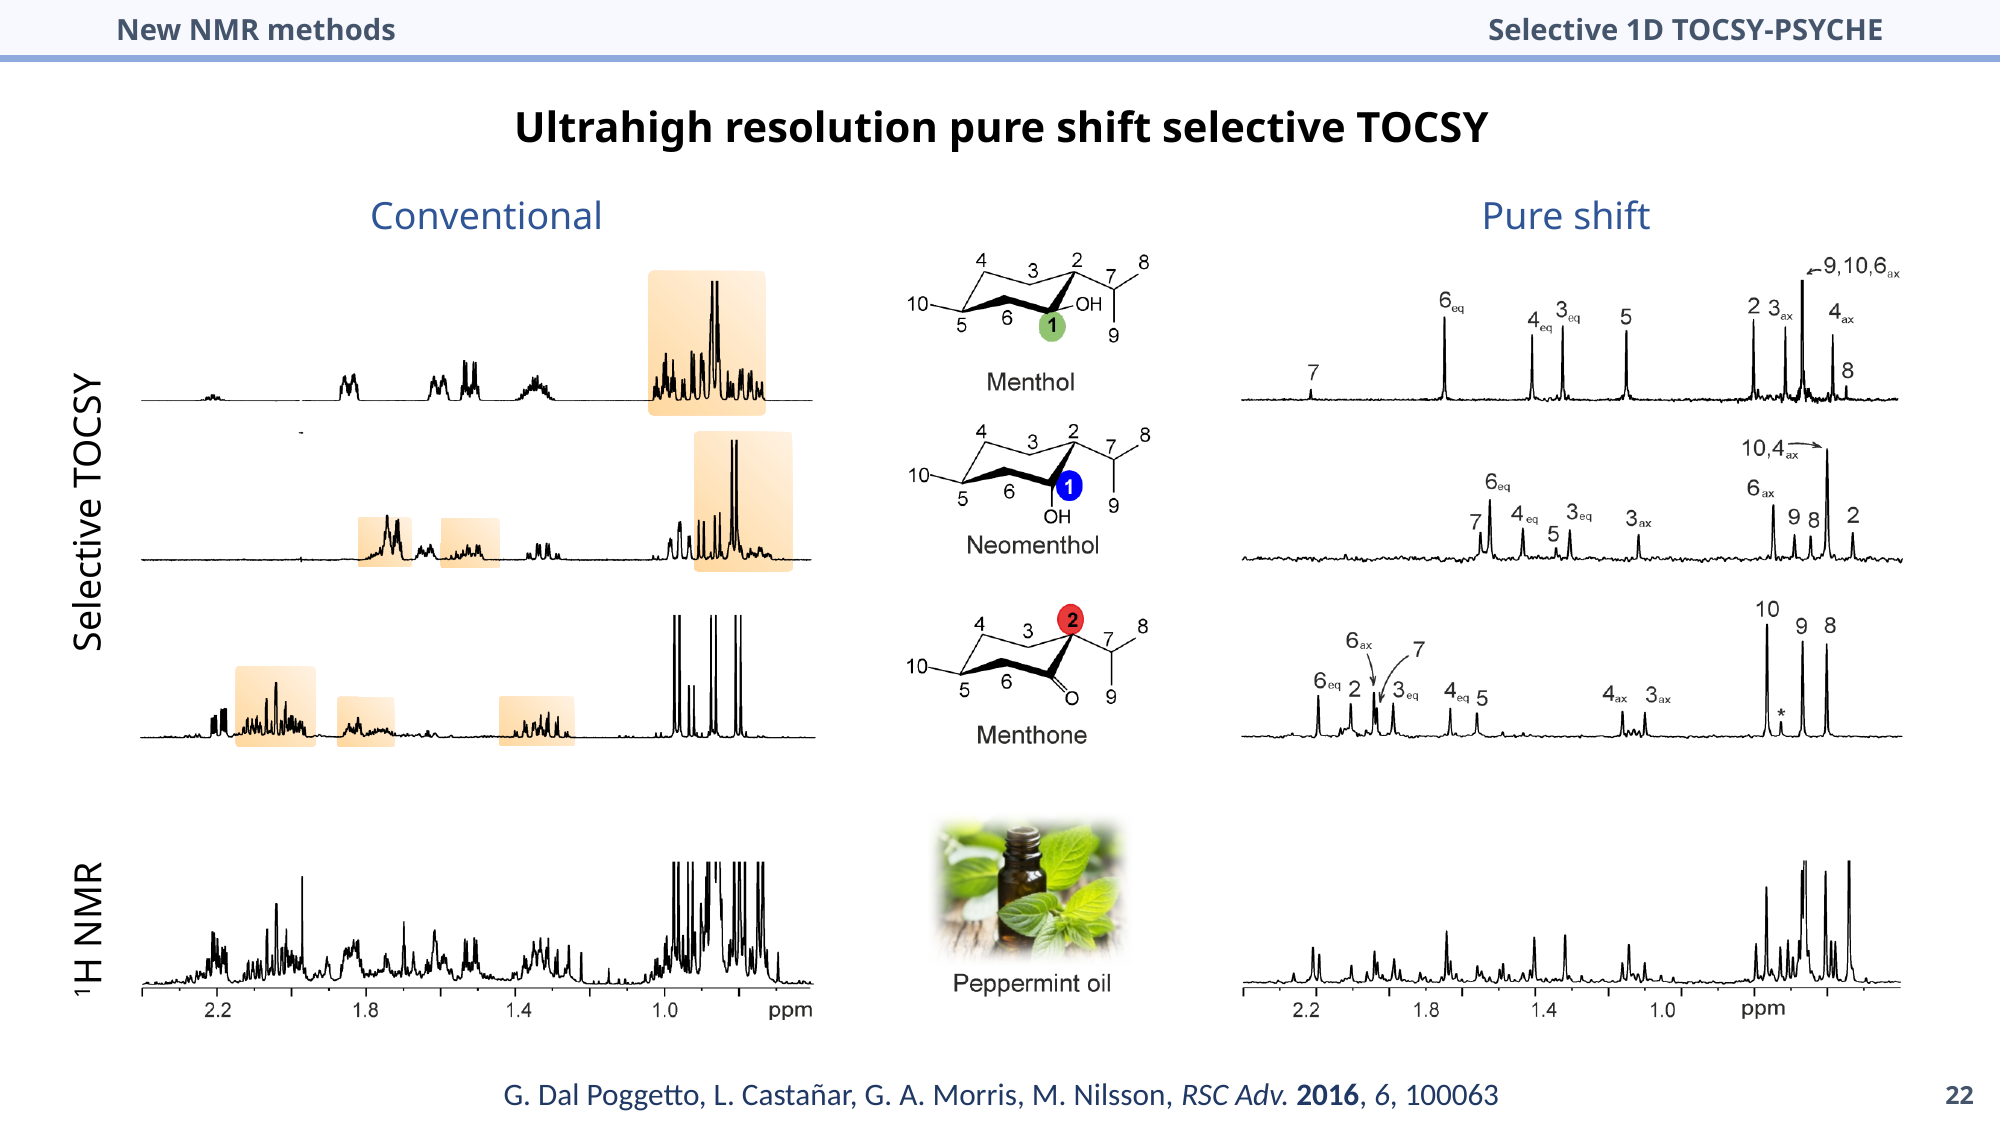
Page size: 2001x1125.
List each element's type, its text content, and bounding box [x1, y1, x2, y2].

text_box Selective TOCSY [55, 358, 116, 667]
text_box Conventional [140, 184, 834, 245]
text_box 22 [1926, 1072, 1993, 1117]
picture [140, 245, 1903, 1020]
text_box Pure shift [1230, 184, 1903, 245]
text_box 1H NMR [56, 847, 117, 1013]
text_box Ultrahigh resolution pure shift selective TOCSY [249, 93, 1754, 159]
text_box G. Dal Poggetto, L. Castañar, G. A. Morris, M. Nilsson, RSC Adv. 2016, 6, 100063 [249, 1067, 1754, 1120]
text_box New NMR methods Selective 1D TOCSY-PSYCHE [0, 0, 2000, 55]
